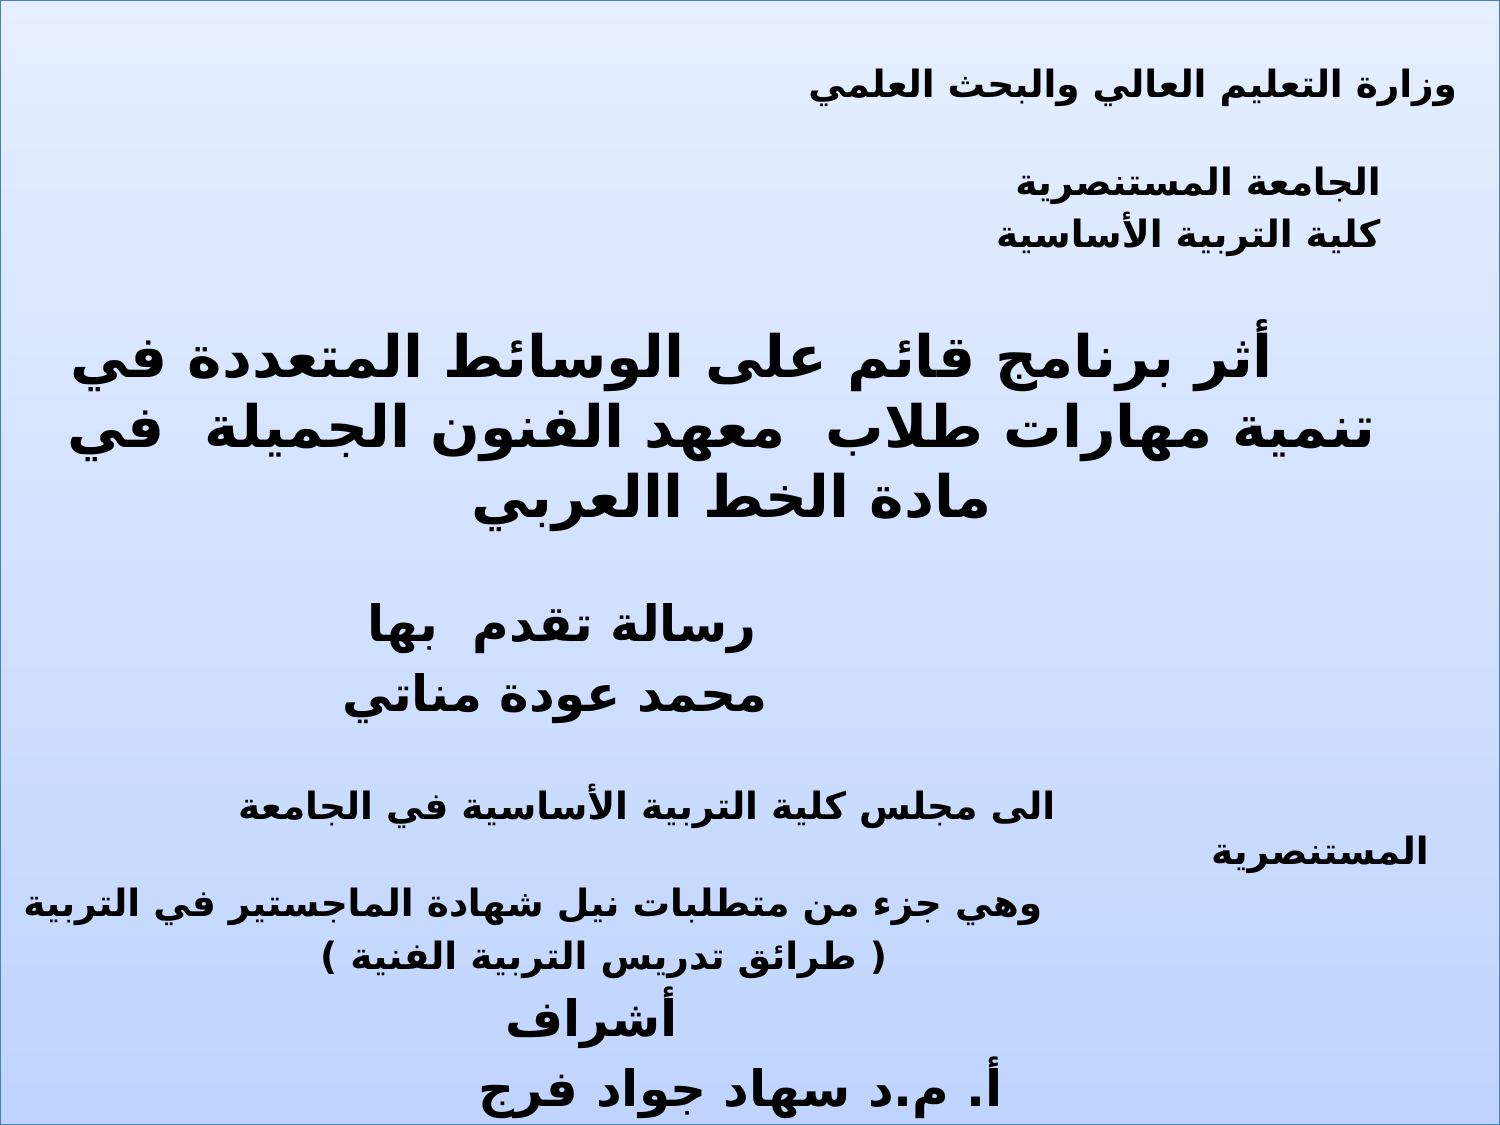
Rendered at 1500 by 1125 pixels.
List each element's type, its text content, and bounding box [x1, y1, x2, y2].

list وزارة التعليم العالي والبحث العلمي الجامعة المستنصرية كلية التربية الأساسية أثر برنامج قائم على الوسائط المتعددة في تنمية مهارات طلاب معهد الفنون الجميلة في مادة الخط االعربي رسالة تقدم بها محمد عودة مناتي الى مجلس كلية التربية الأساسية في الجامعة المستنصرية وهي جزء من متطلبات نيل شهادة الماجستير في التربية ( طرائق تدريس التربية الفنية ) أشراف أ. م.د سهاد جواد فرج 1440 هـ 2019 م [0, 0, 1500, 1125]
